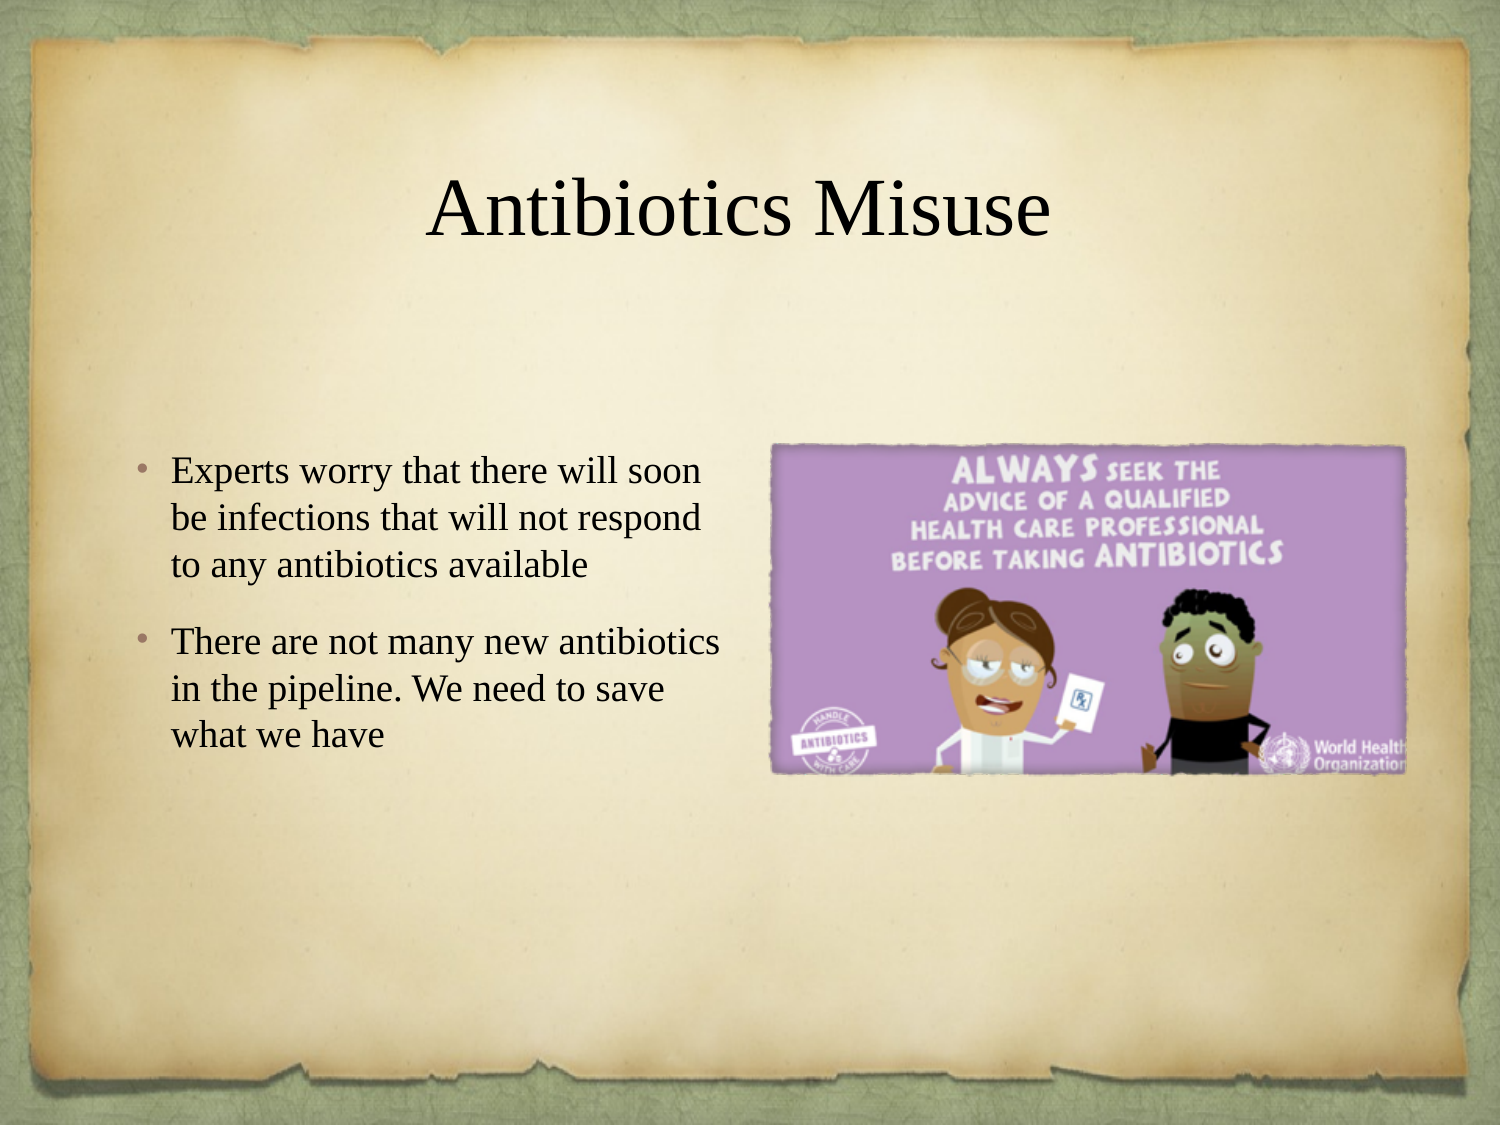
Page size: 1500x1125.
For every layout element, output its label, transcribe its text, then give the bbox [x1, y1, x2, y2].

picture [0, 0, 1500, 1125]
title Antibiotics Misuse [127, 65, 1373, 339]
list Experts worry that there will soon be infections that will not respond to any antibiotics available There are not many new antibiotics in the pipeline. We need to save what we have [127, 352, 743, 848]
